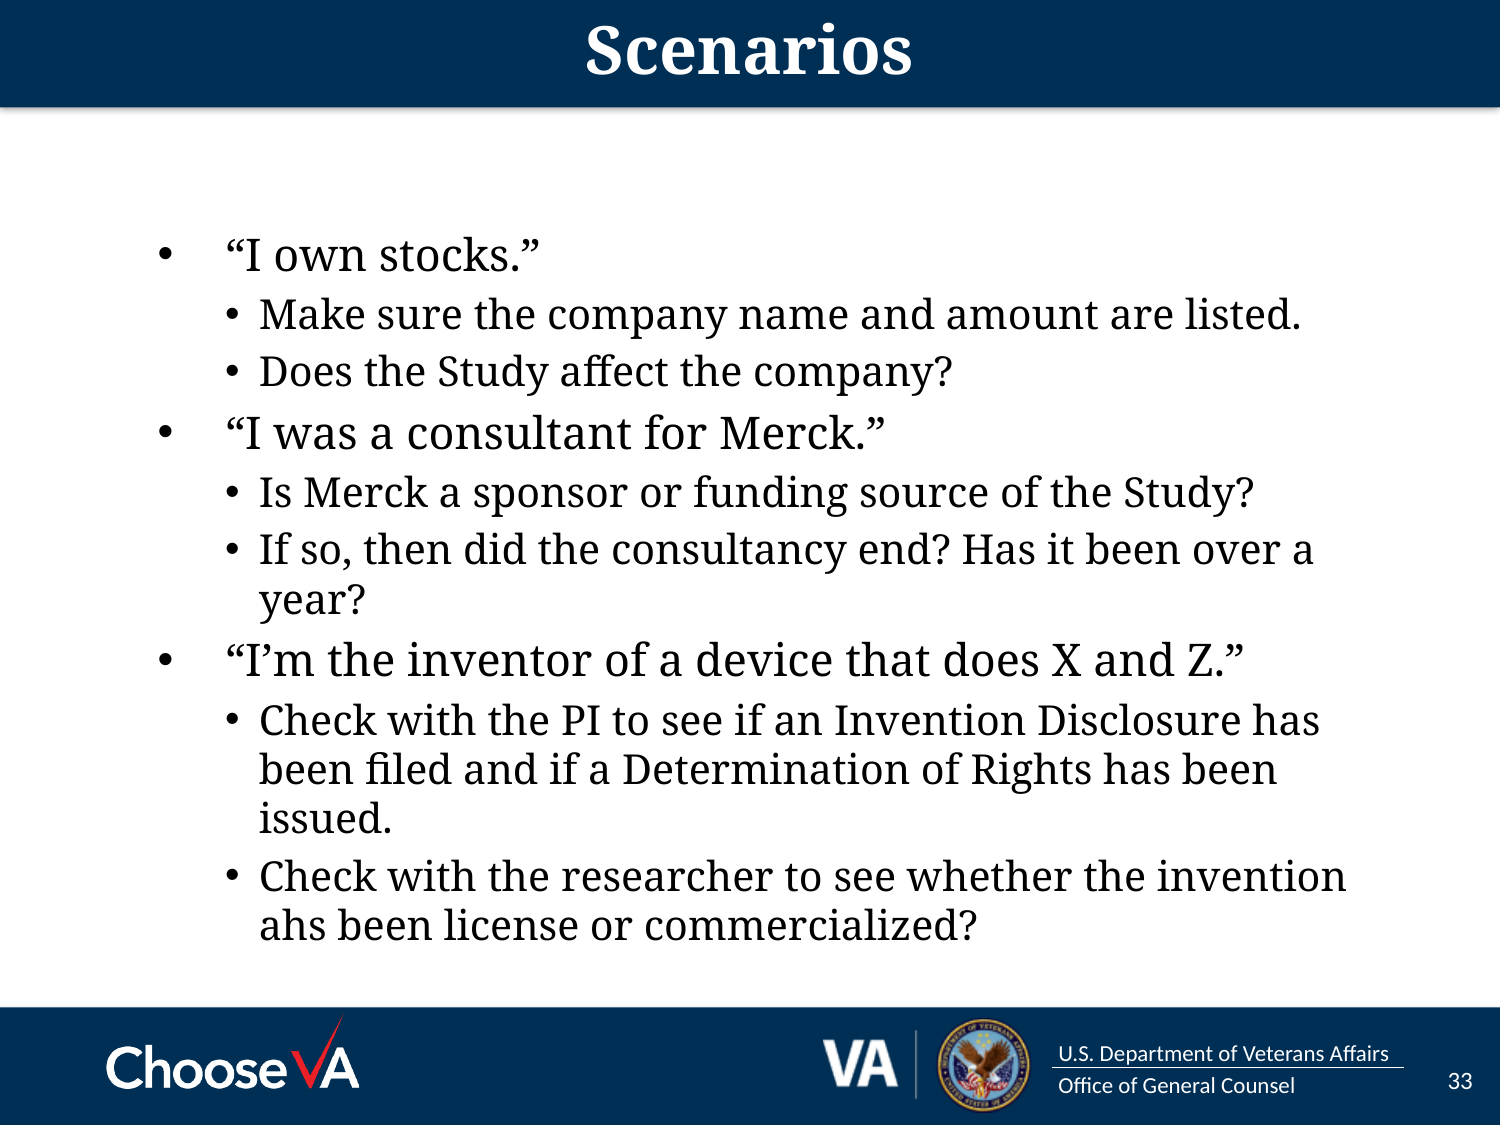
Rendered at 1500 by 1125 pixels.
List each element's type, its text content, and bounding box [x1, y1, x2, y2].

picture [823, 1018, 1048, 1113]
title Scenarios [0, 0, 1500, 108]
picture [96, 1012, 360, 1103]
slide_number 33 [1425, 1049, 1489, 1110]
list “I own stocks.” Make sure the company name and amount are listed. Does the Study affect the company? “I was a consultant for Merck.” Is Merck a sponsor or funding source of the Study? If so, then did the consultancy end? Has it been over a year? “I’m the inventor of a device that does X and Z.” Check with the PI to see if an Invention Disclosure has been filed and if a Determination of Rights has been issued. Check with the researcher to see whether the invention ahs been license or commercialized? [75, 137, 1425, 963]
